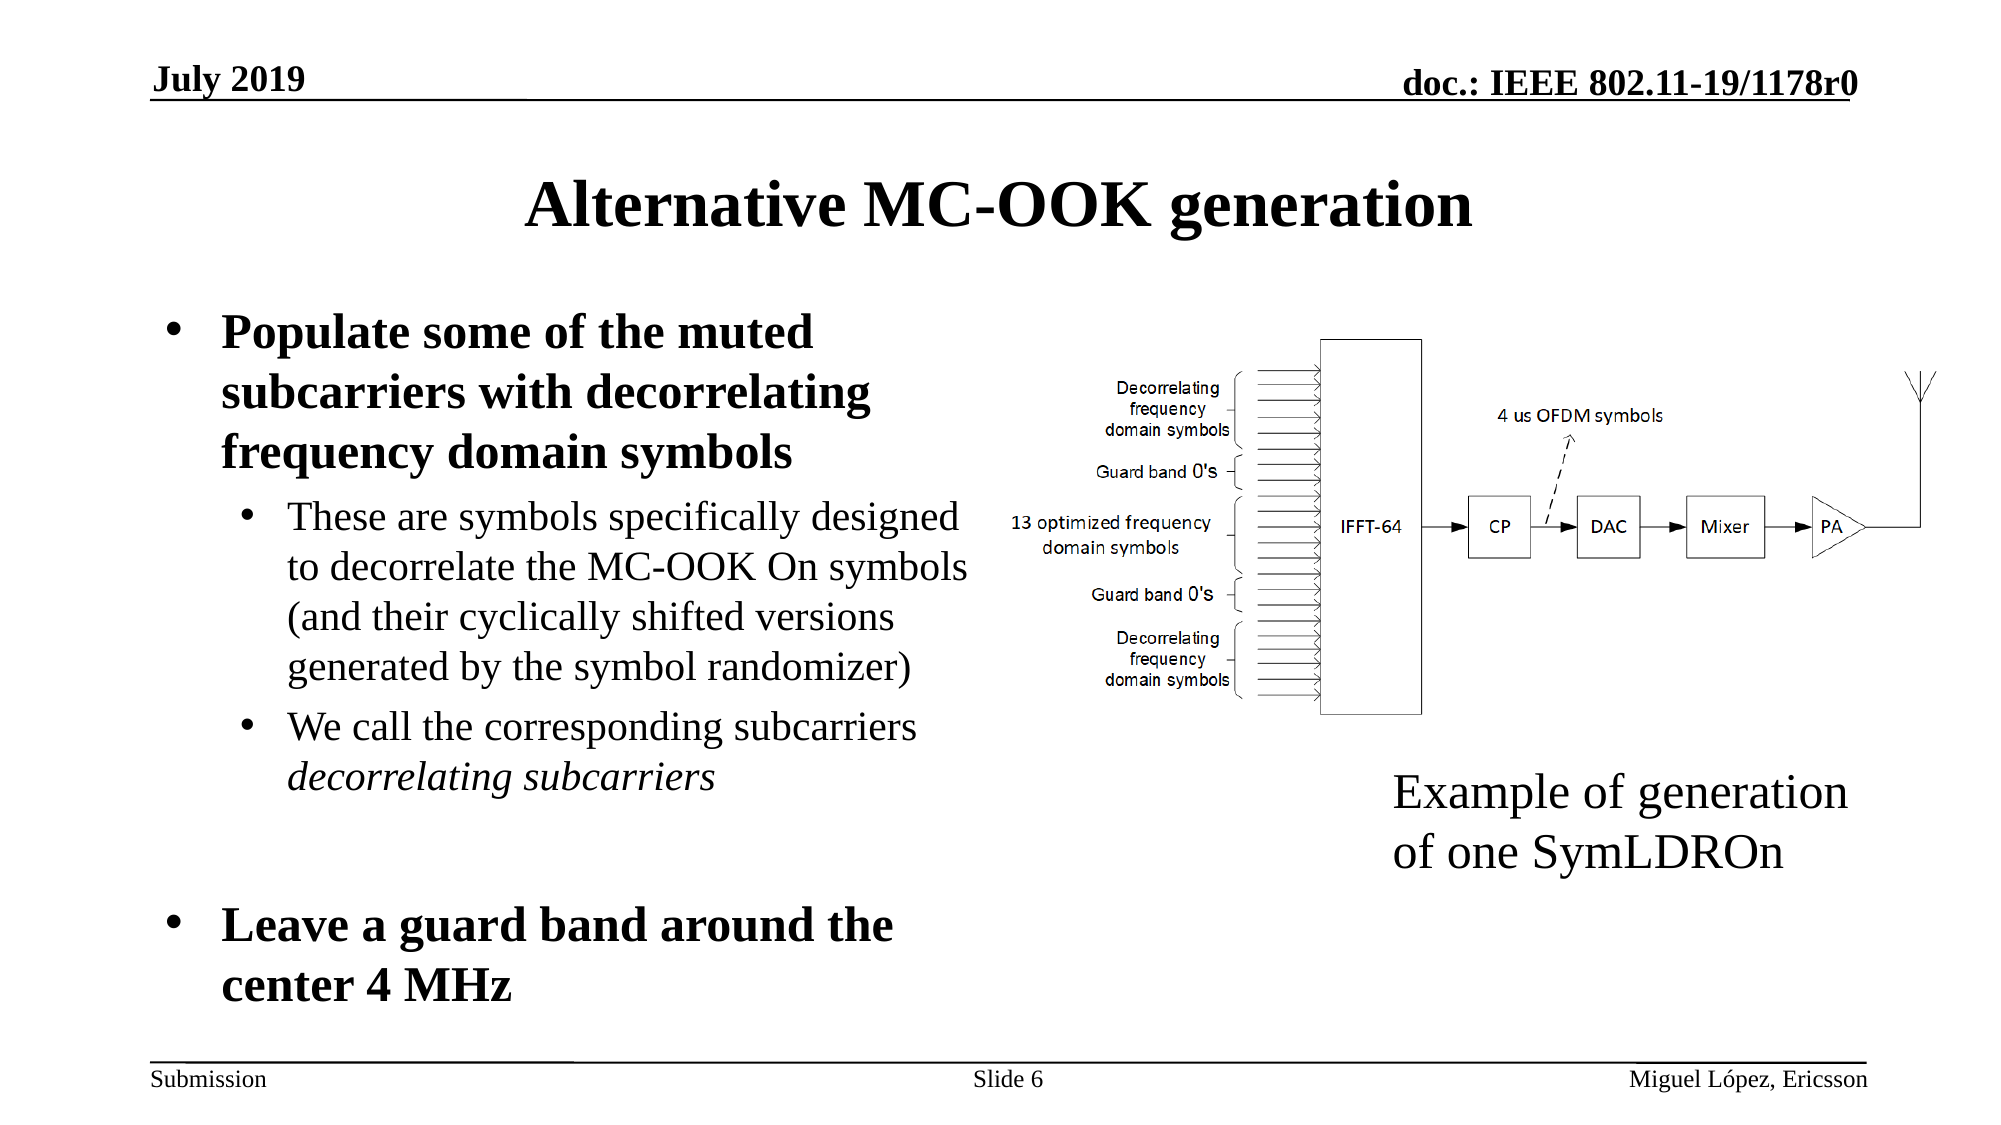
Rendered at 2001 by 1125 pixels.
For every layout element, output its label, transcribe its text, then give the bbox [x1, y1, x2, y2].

list Populate some of the muted subcarriers with decorrelating frequency domain symbols These are symbols specifically designed to decorrelate the MC-OOK On symbols (and their cyclically shifted versions generated by the symbol randomizer) We call the corresponding subcarriers decorrelating subcarriers Leave a guard band around the center 4 MHz [149, 290, 1012, 966]
picture [999, 337, 1938, 715]
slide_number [152, 54, 563, 100]
title Alternative MC-OOK generation [149, 112, 1850, 288]
slide_number Slide 6 [950, 1061, 1067, 1123]
text_box Example of generation of one SymLDROn [1377, 750, 1886, 886]
footer Miguel López, Ericsson [1171, 1061, 1869, 1093]
